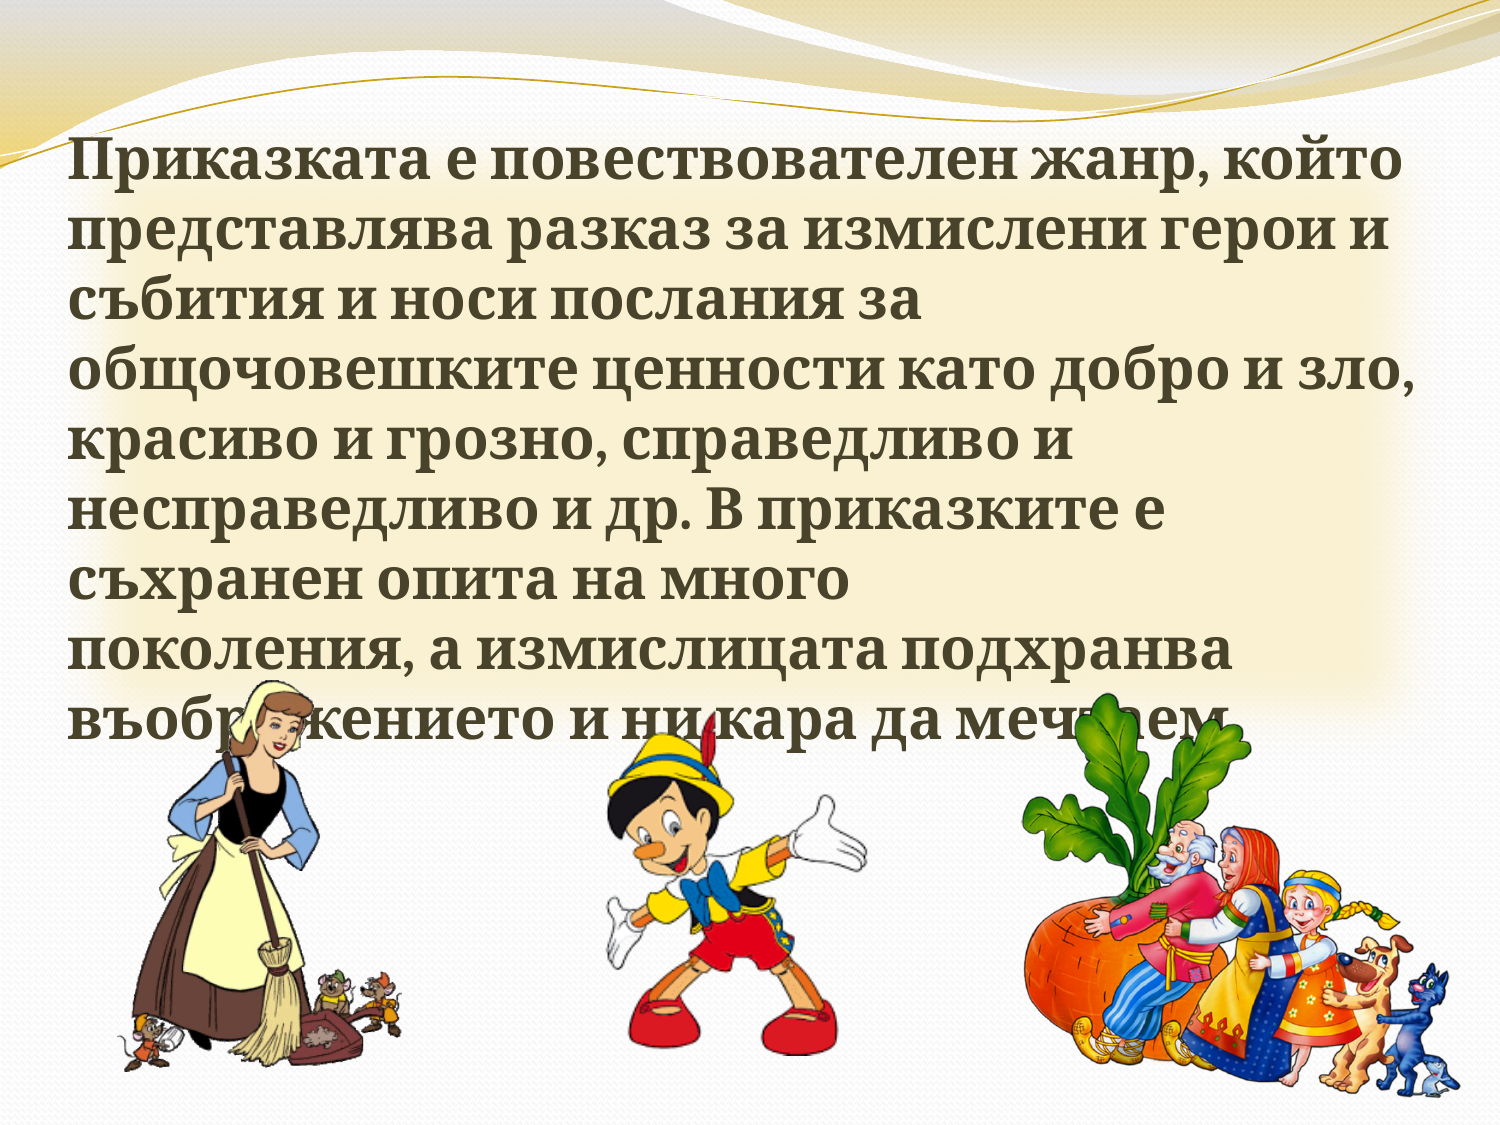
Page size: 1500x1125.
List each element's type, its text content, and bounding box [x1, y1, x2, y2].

picture [117, 680, 403, 1073]
picture [1021, 692, 1461, 1098]
text_box Приказката е повествователен жанр, който представлява разказ за измислени герои и събития и носи послания за общочовешките ценности като добро и зло, красиво и грозно, справедливо и несправедливо и др. В приказките е съхранен опита на много поколения, а измислицата подхранва въображението и ни кара да мечтаем. [143, 204, 1359, 672]
picture [548, 677, 928, 1057]
